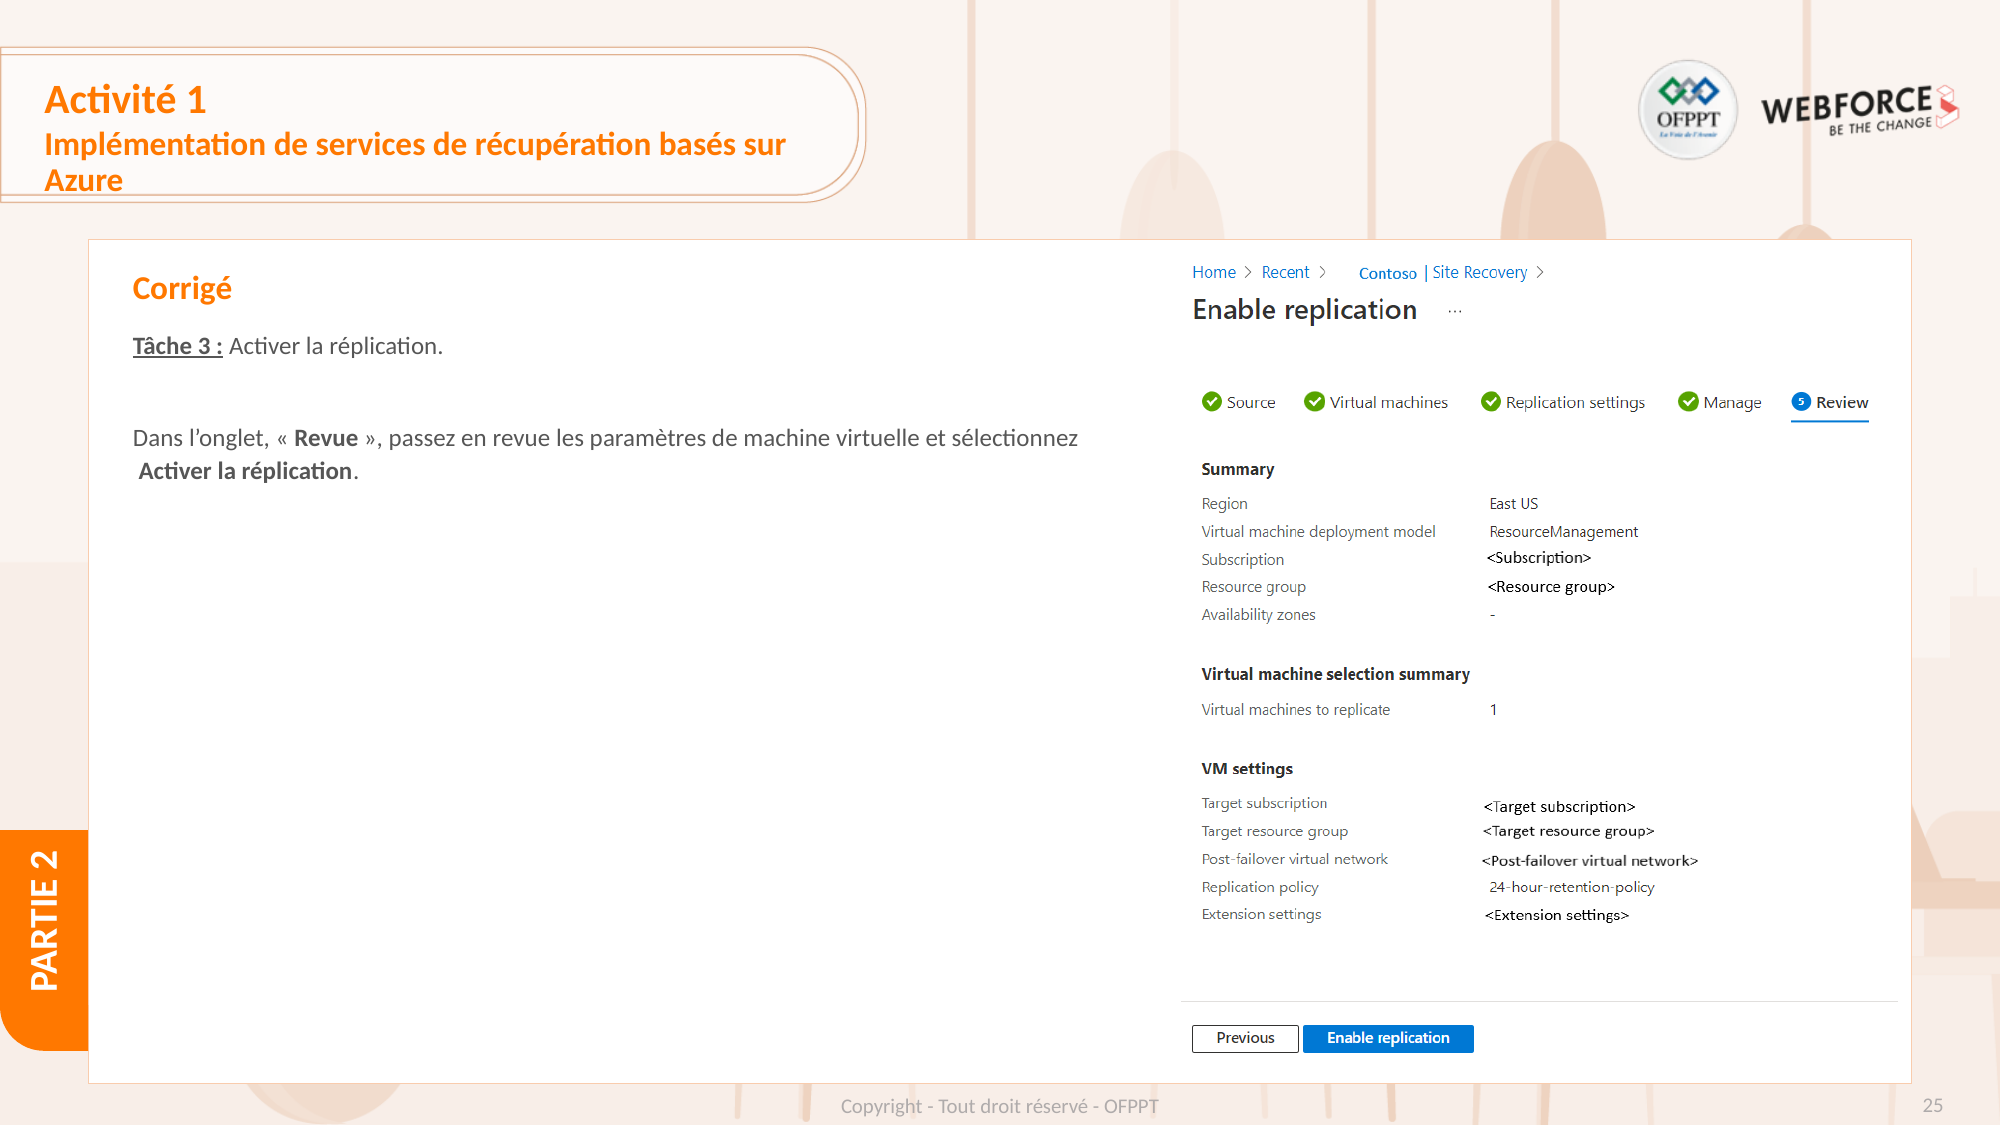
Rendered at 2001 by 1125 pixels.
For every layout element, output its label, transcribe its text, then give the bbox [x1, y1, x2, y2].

list Implémentation de services de récupération basés sur Azure [29, 119, 863, 192]
picture [1754, 75, 1967, 145]
list Tâche 3 : Activer la réplication. Dans l’onglet, « Revue », passez en revue les paramètres de machine virtuelle et sélectionnez Activer la réplication. [118, 318, 1181, 1060]
title Activité 1 [29, 65, 863, 119]
picture [1634, 56, 1743, 164]
picture [1181, 257, 1898, 1060]
list Corrigé [118, 265, 1181, 318]
